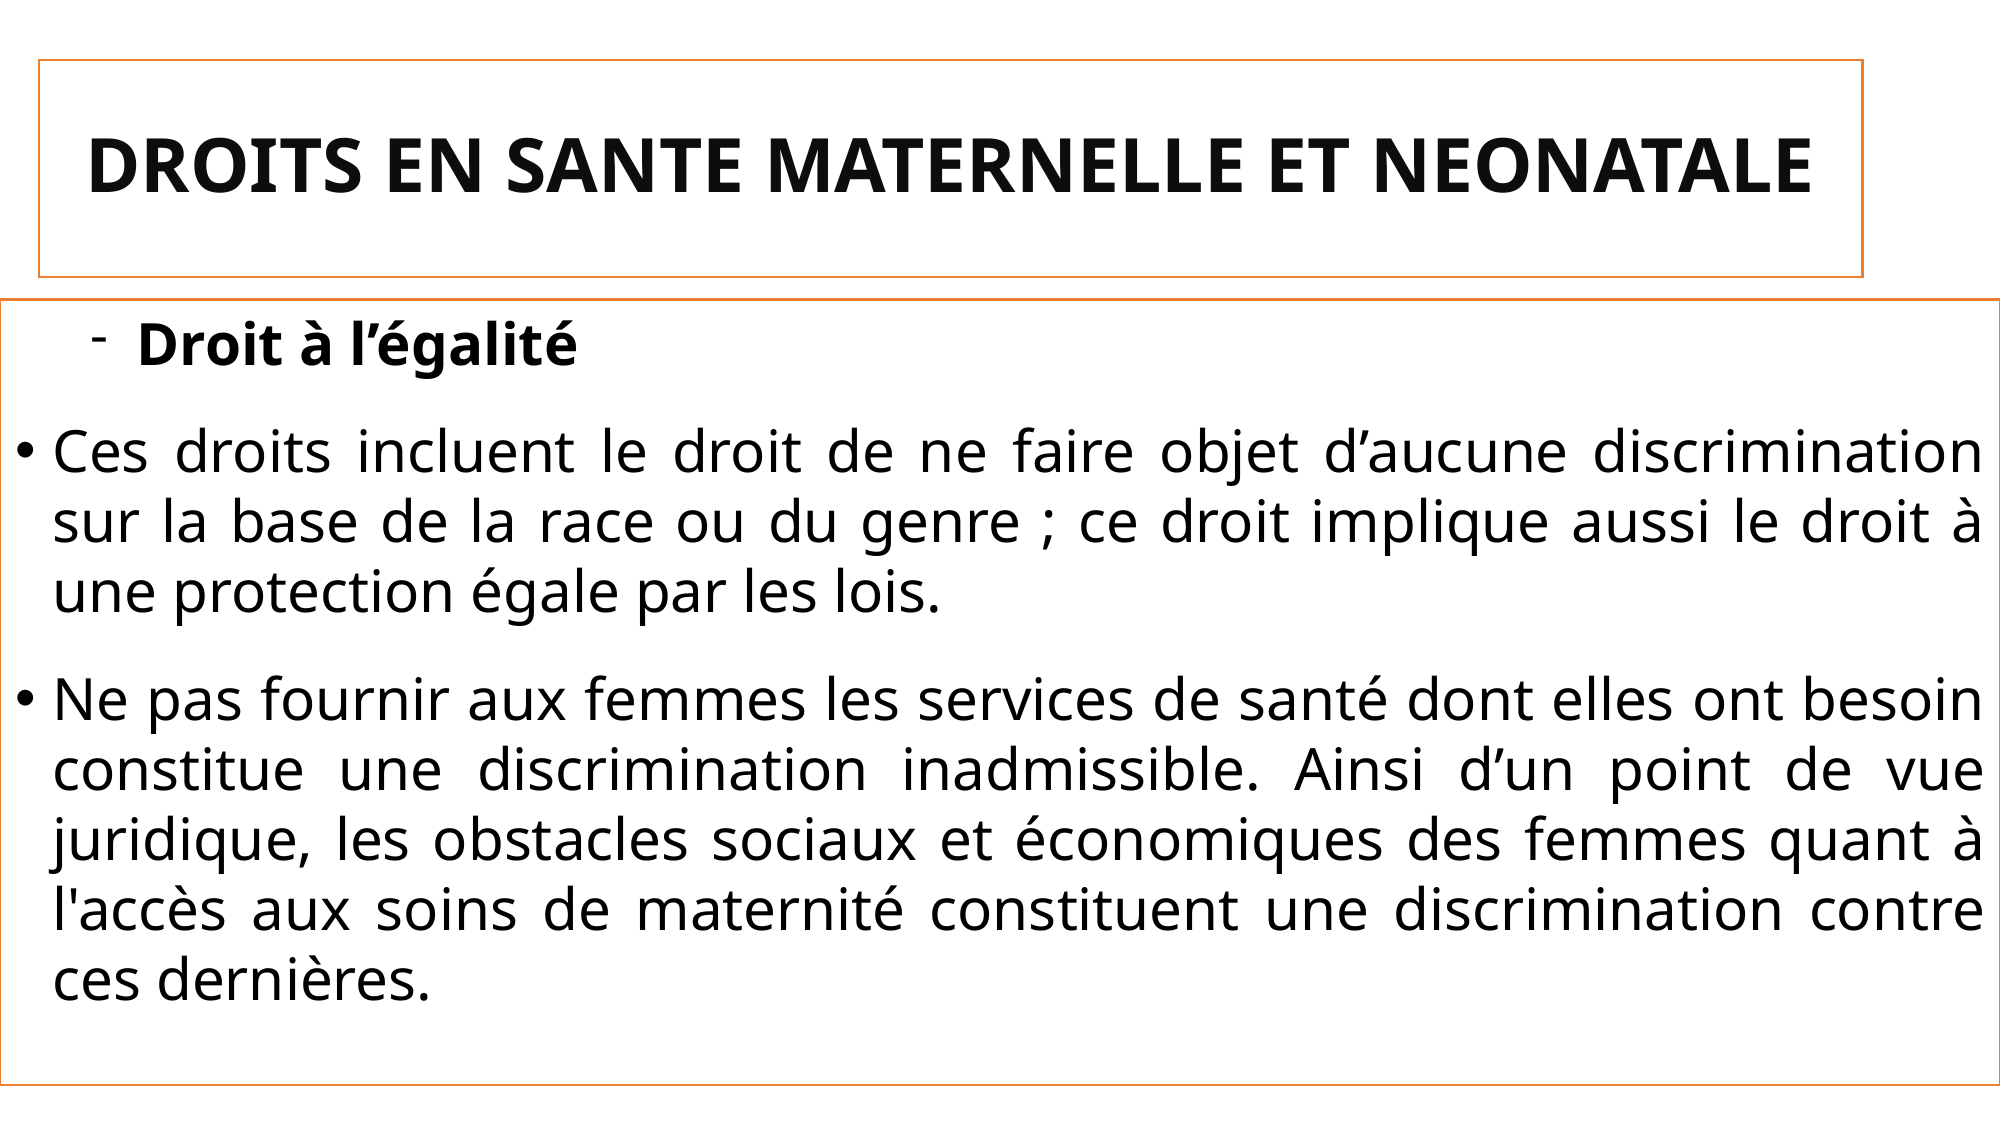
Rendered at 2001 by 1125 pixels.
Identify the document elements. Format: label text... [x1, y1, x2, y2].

list Droit à l’égalité Ces droits incluent le droit de ne faire objet d’aucune discrimination sur la base de la race ou du genre ; ce droit implique aussi le droit à une protection égale par les lois. Ne pas fournir aux femmes les services de santé dont elles ont besoin constitue une discrimination inadmissible. Ainsi d’un point de vue juridique, les obstacles sociaux et économiques des femmes quant à l'accès aux soins de maternité constituent une discrimination contre ces dernières. [0, 298, 2000, 1086]
title DROITS EN SANTE MATERNELLE ET NEONATALE [38, 59, 1864, 278]
